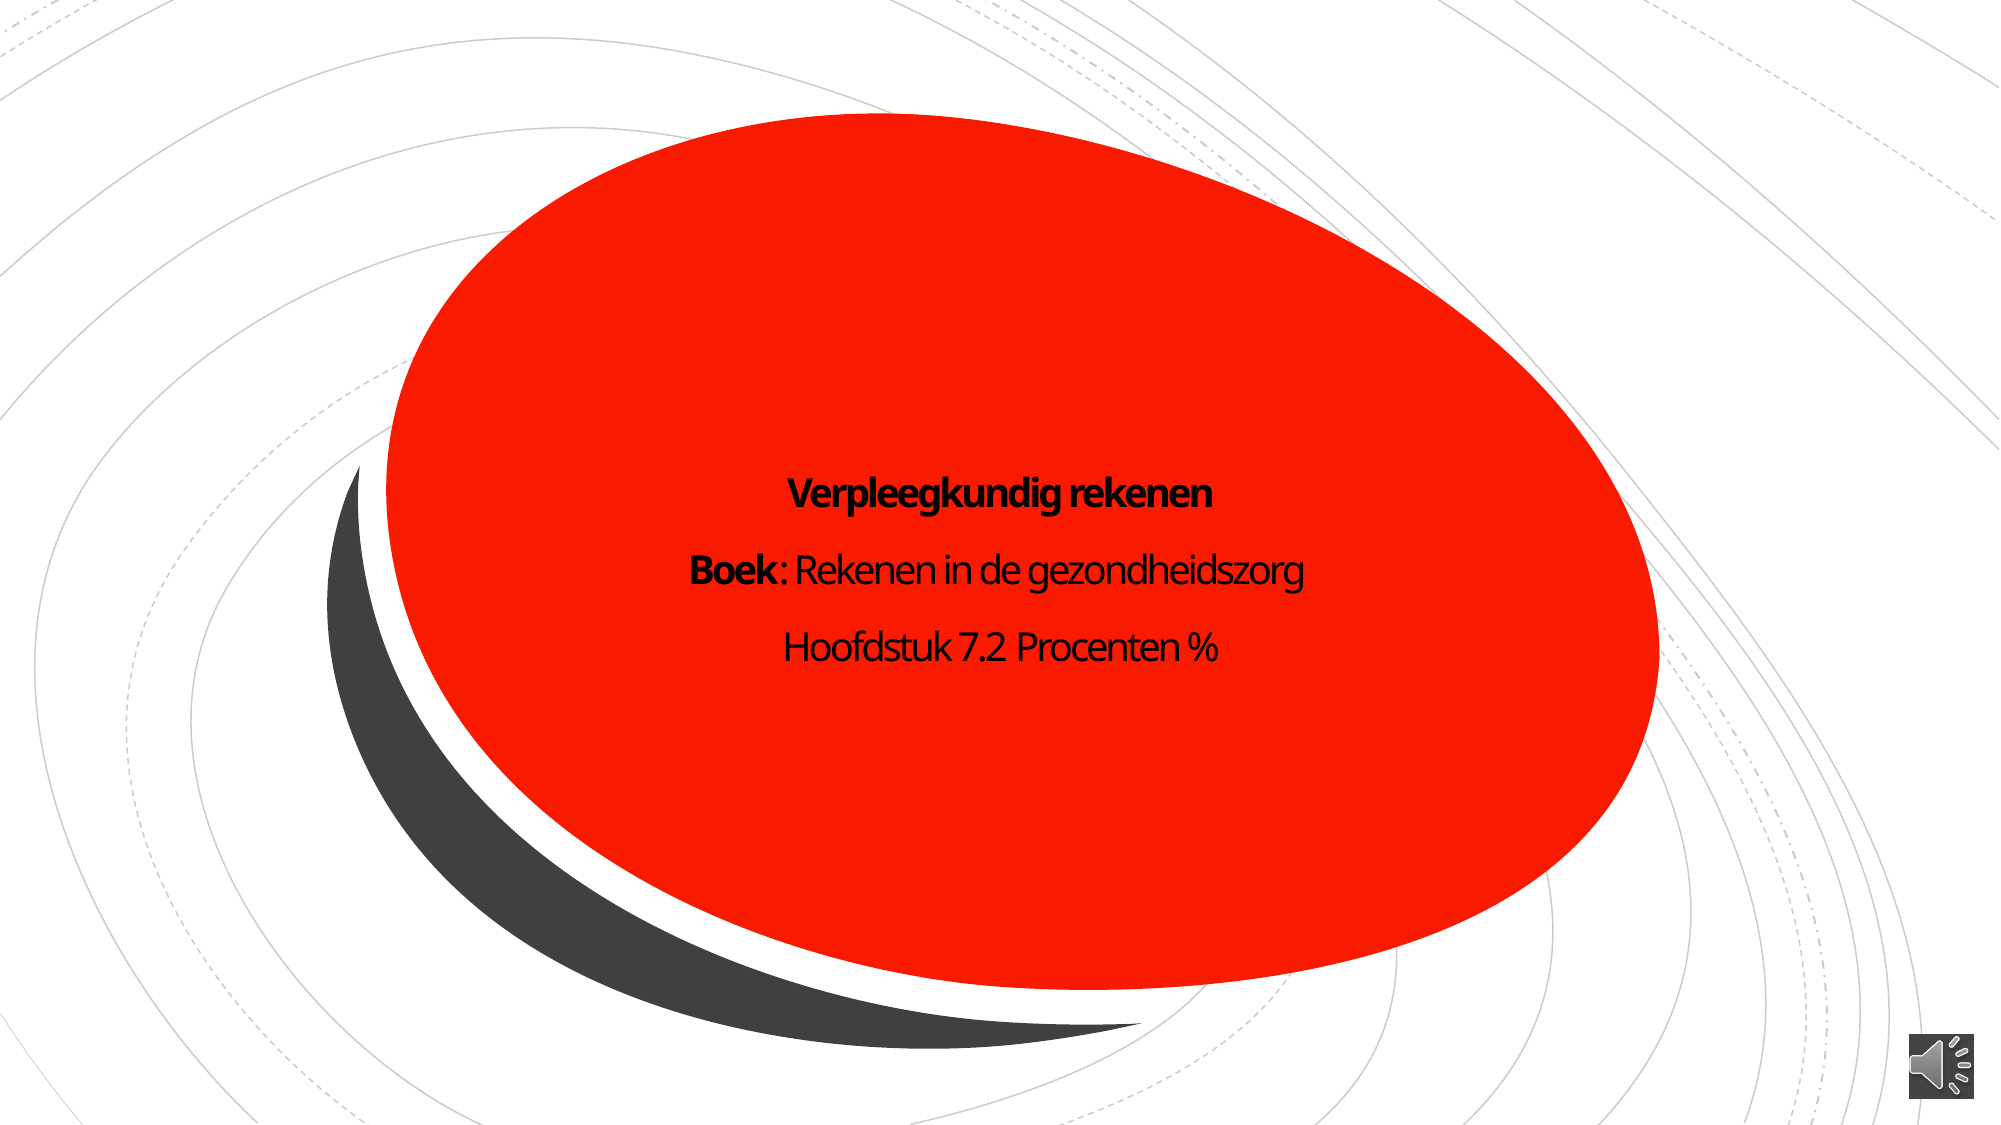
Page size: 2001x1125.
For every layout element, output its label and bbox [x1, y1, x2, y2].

text_box [0, 0, 2000, 1125]
picture [1908, 1033, 1976, 1101]
